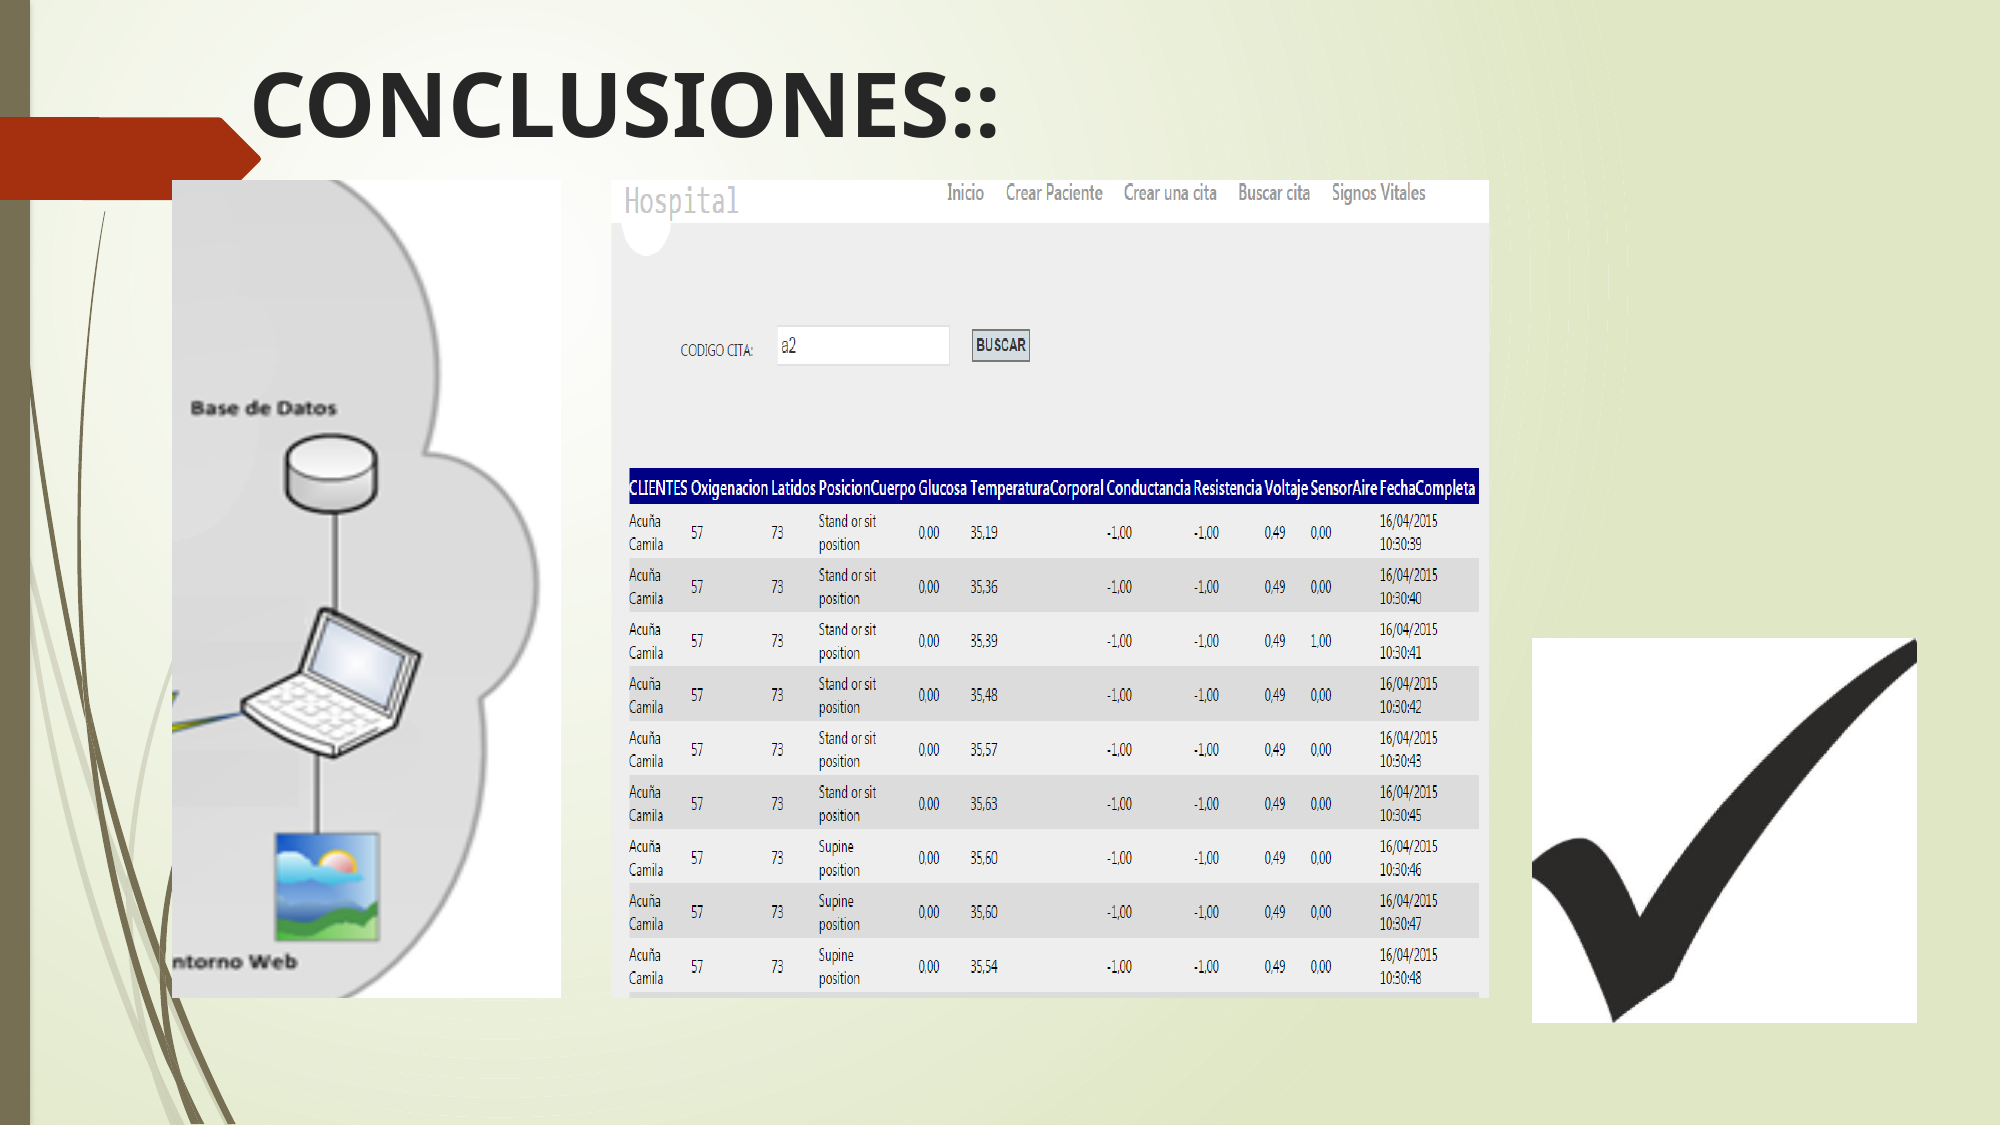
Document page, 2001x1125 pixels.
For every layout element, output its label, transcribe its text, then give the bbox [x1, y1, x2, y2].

list [147, 250, 1867, 1076]
title CONCLUSIONES:: [234, 40, 1635, 246]
picture [171, 180, 562, 999]
picture [610, 180, 1490, 999]
picture [1532, 638, 1917, 1023]
